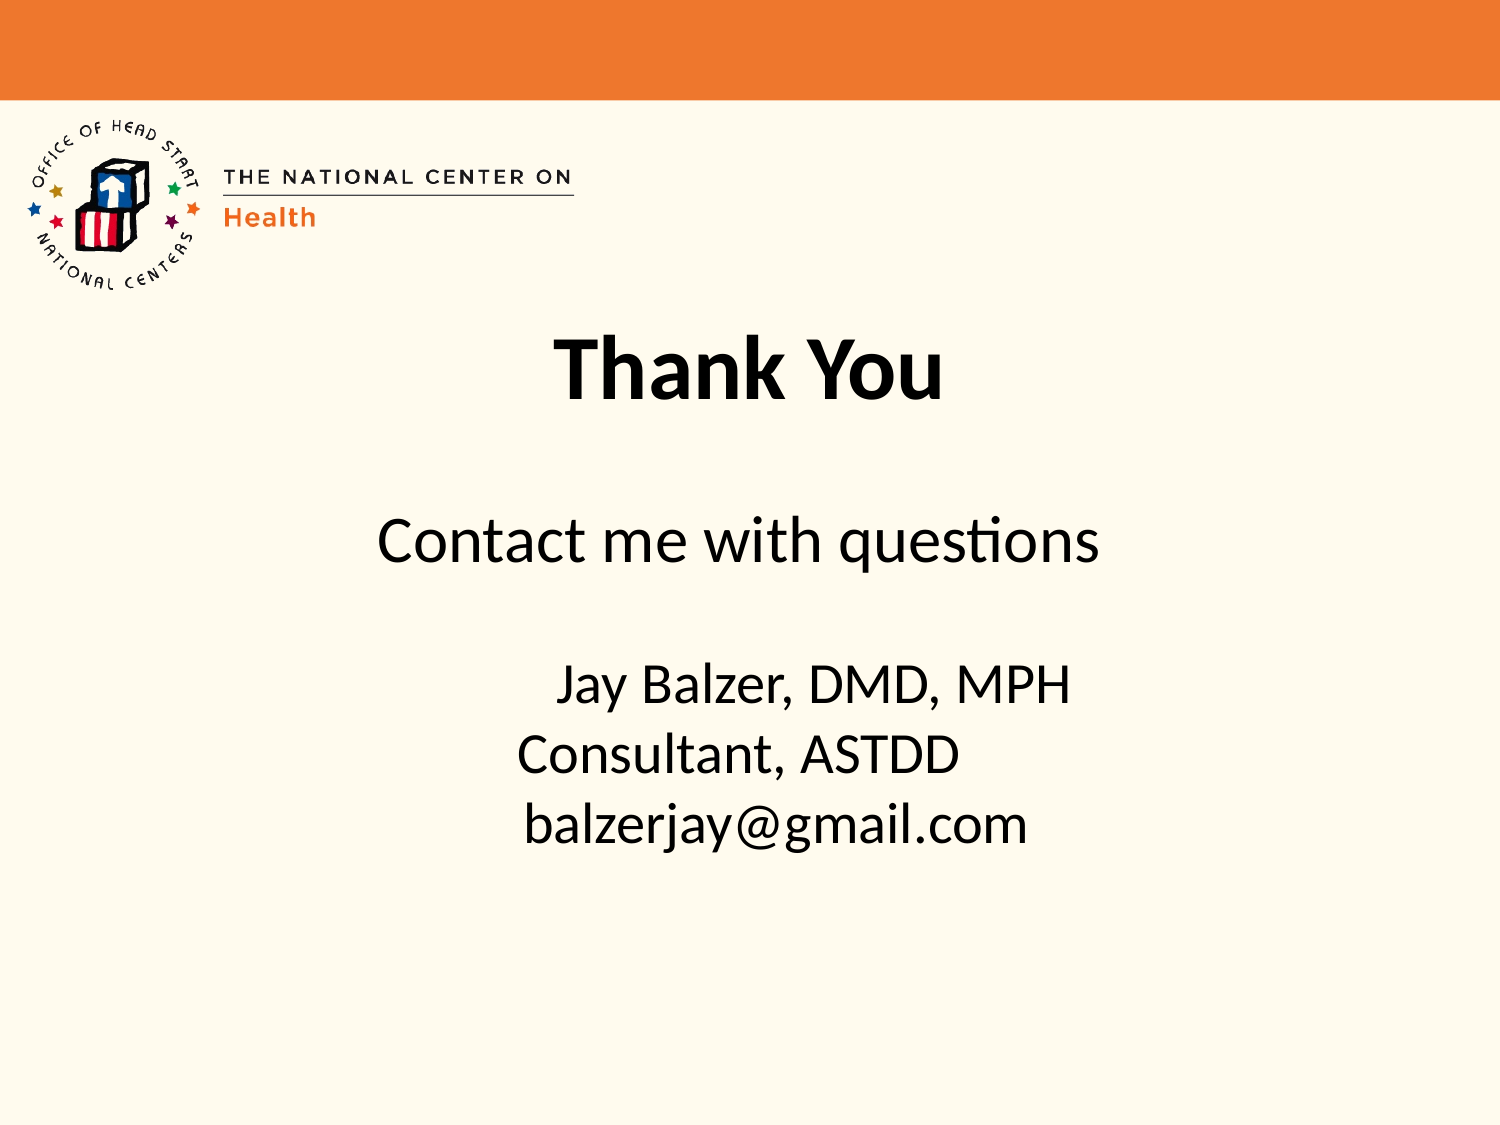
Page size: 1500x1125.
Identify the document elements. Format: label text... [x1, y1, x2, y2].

title Thank You [75, 300, 1425, 489]
picture [20, 109, 584, 297]
text_box Contact me with questions Jay Balzer, DMD, MPH Consultant, ASTDD balzerjay@gmail.com [362, 488, 1116, 863]
